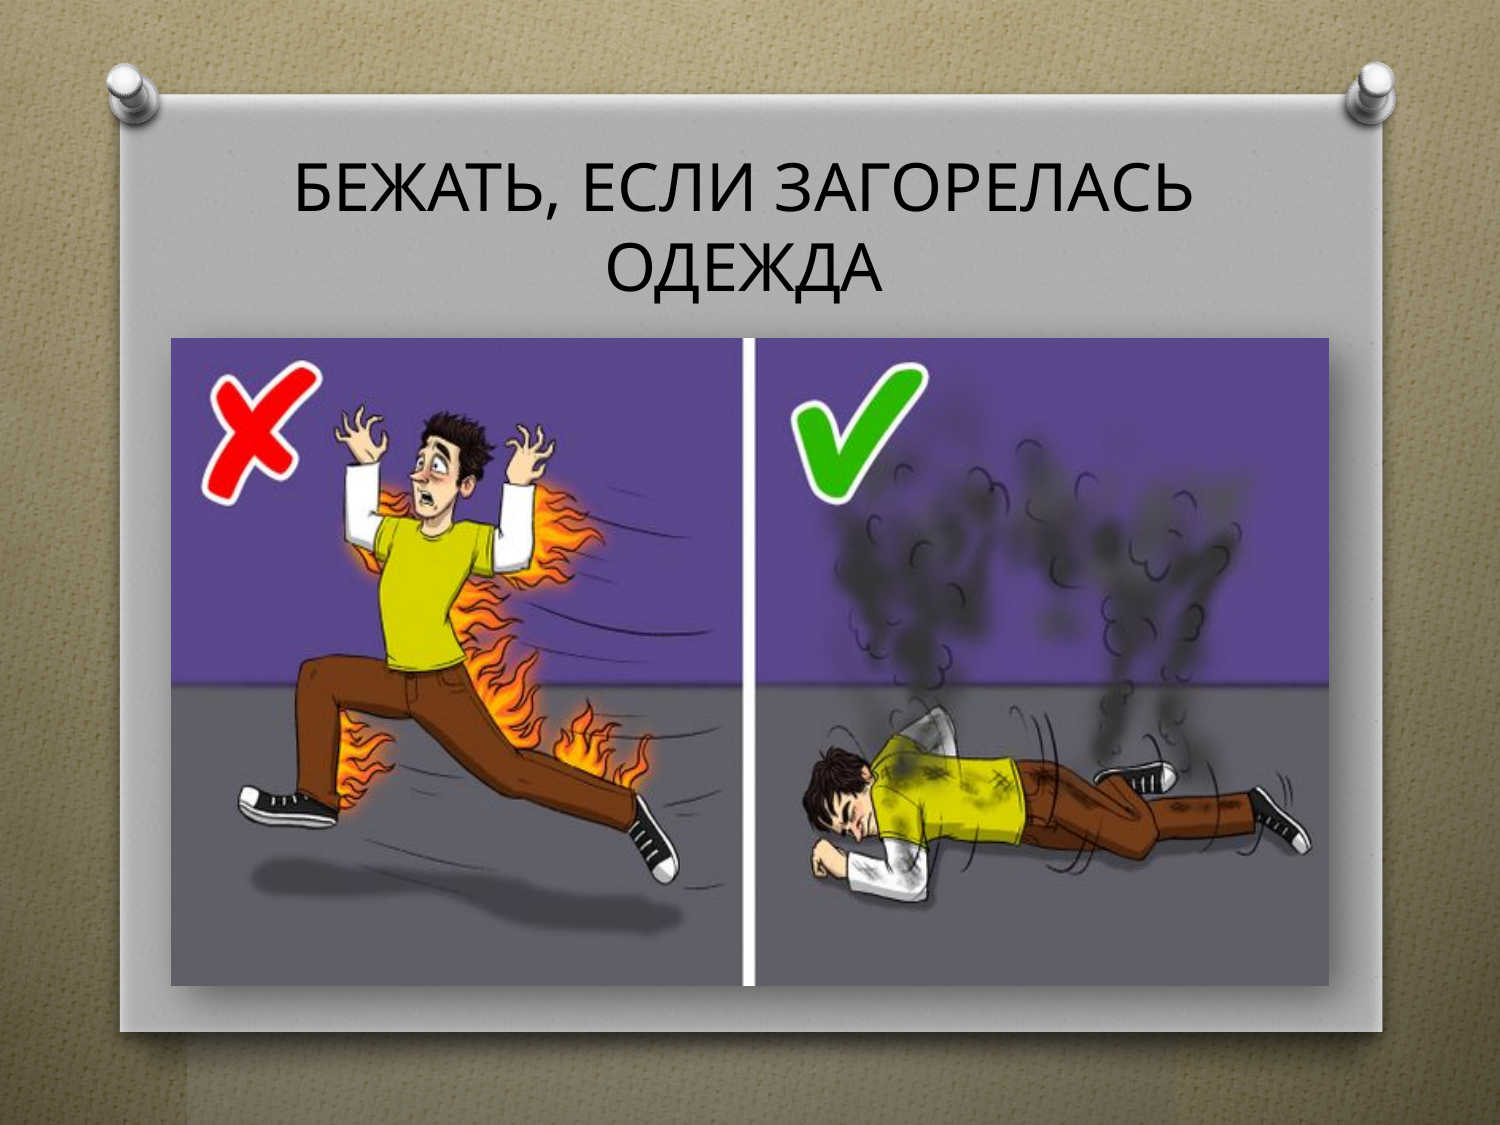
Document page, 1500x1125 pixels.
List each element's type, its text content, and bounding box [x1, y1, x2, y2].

picture [1317, 35, 1439, 156]
picture [75, 29, 198, 153]
picture [170, 337, 1329, 986]
text_box БЕЖАТЬ, ЕСЛИ ЗАГОРЕЛАСЬ ОДЕЖДА [194, 137, 1294, 312]
